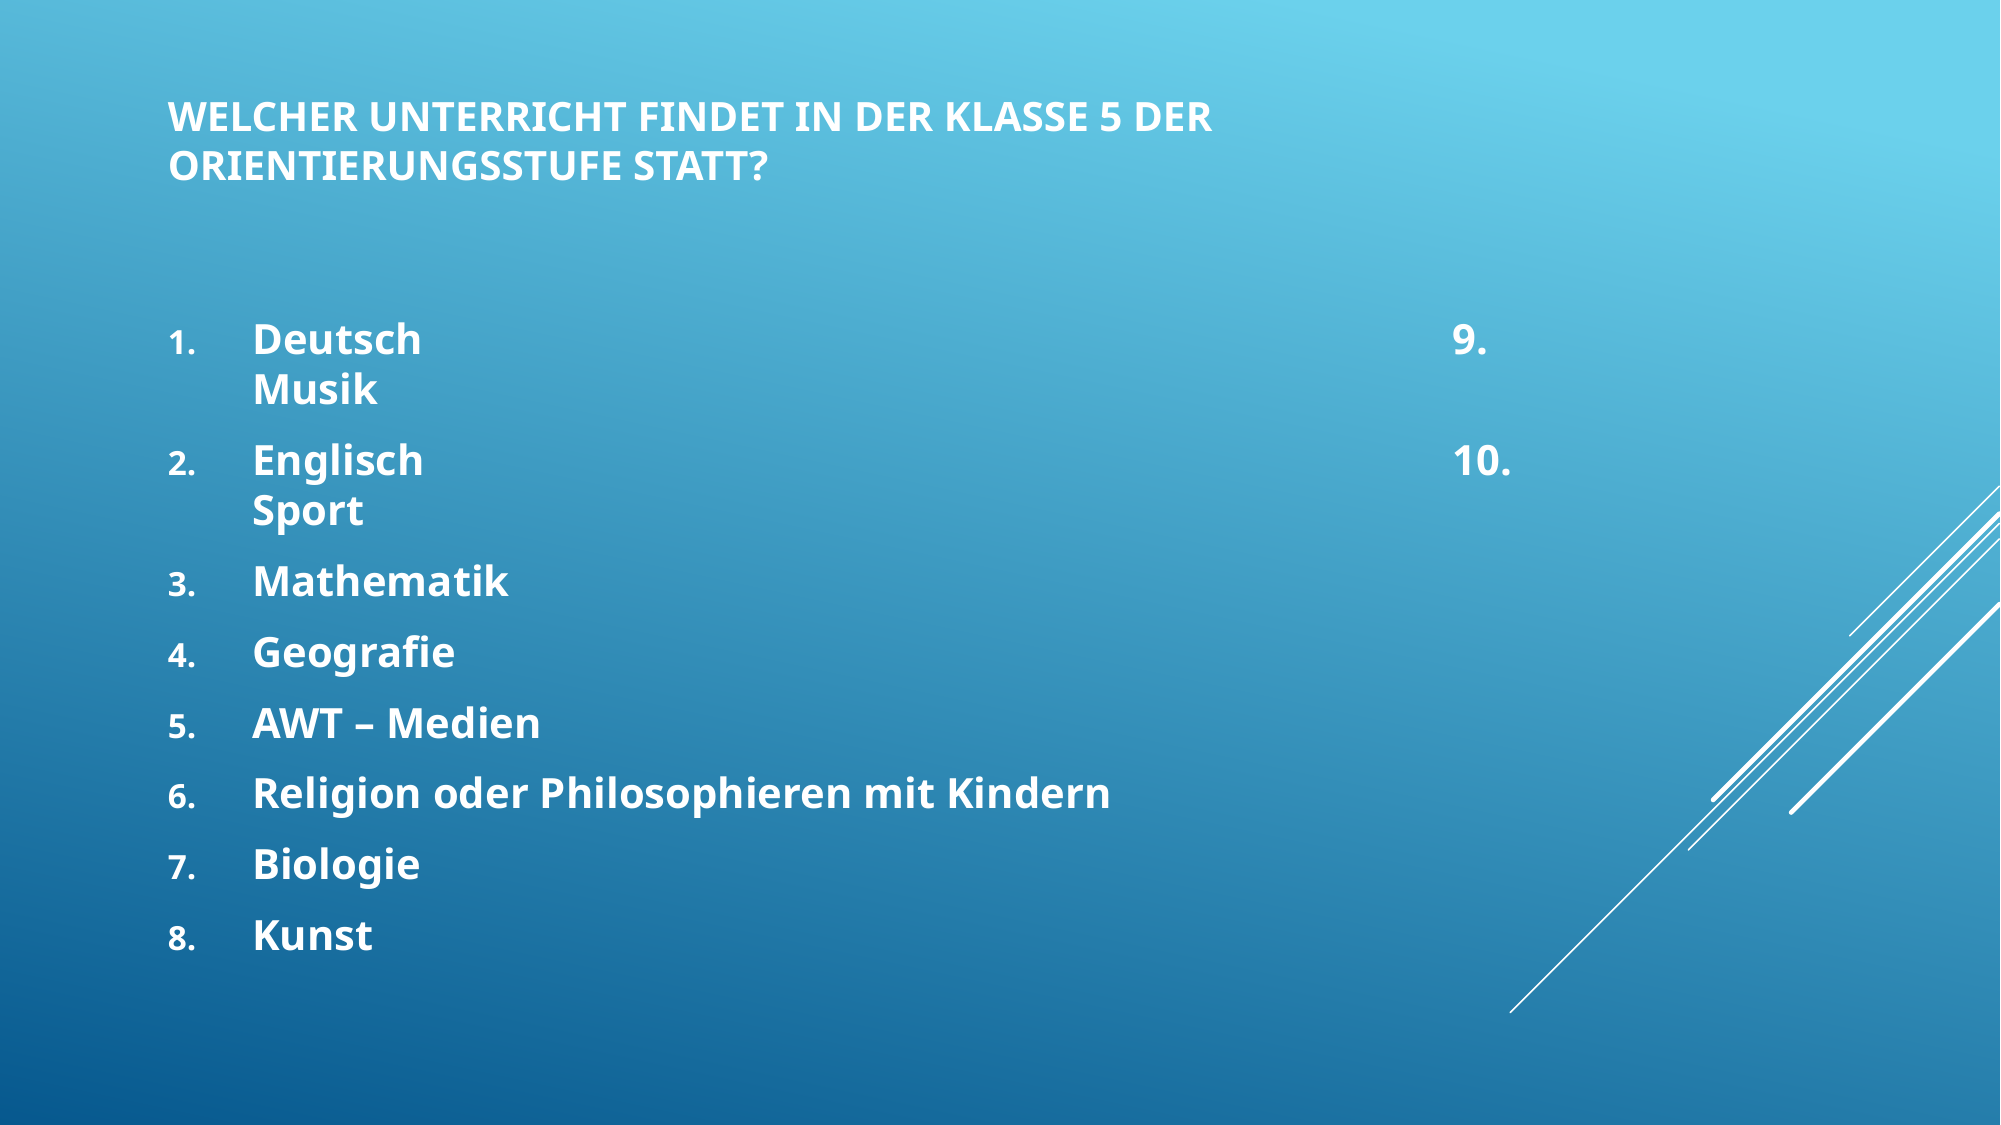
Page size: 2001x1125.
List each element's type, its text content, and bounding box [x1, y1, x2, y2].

title Welcher Unterricht findet in der Klasse 5 der Orientierungsstufe statt? [152, 83, 1553, 247]
list Deutsch 9. Musik Englisch 10. Sport Mathematik Geografie AWT – Medien Religion oder Philosophieren mit Kindern Biologie Kunst [152, 305, 1553, 875]
